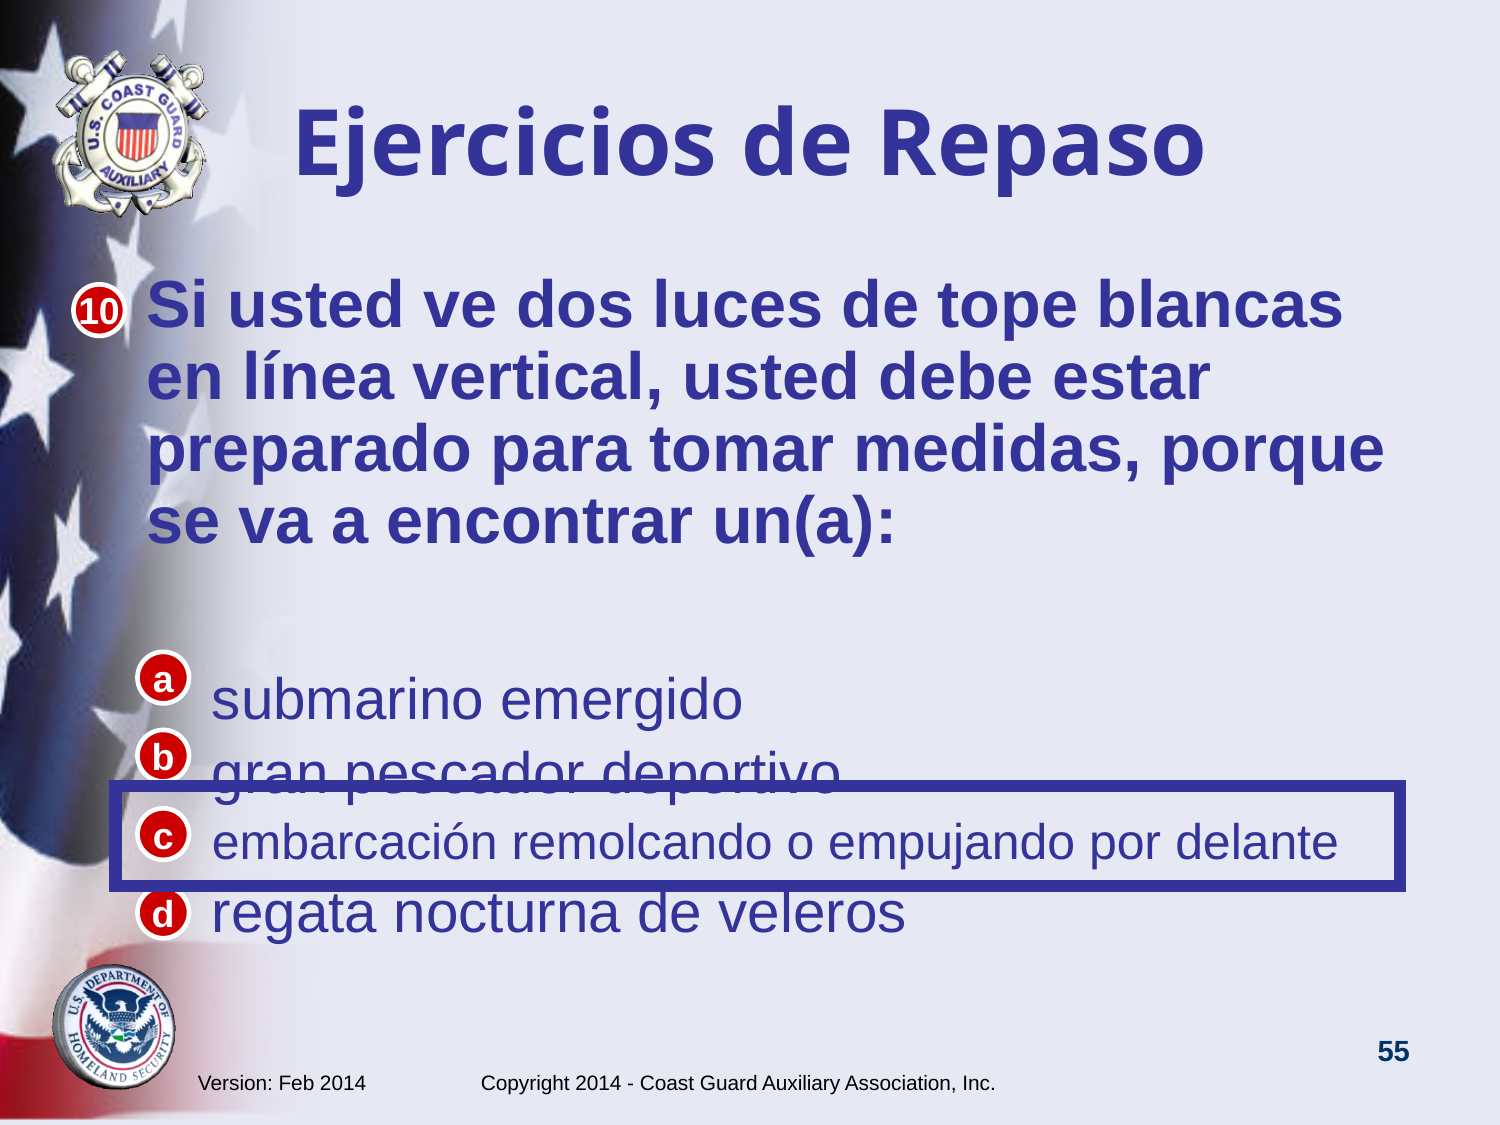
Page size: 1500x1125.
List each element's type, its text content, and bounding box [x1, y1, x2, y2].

title Ejercicios de Repaso [75, 45, 1425, 233]
text_box [115, 786, 1400, 887]
text_box a [137, 651, 190, 704]
text_box b [137, 729, 190, 782]
footer Version: Feb 2014 Copyright 2014 - Coast Guard Auxiliary Association, Inc. [112, 1024, 1088, 1103]
slide_number 55 [1088, 1024, 1426, 1103]
text_box 10 [73, 284, 126, 336]
text_box d [137, 887, 190, 939]
list Si usted ve dos luces de tope blancas en línea vertical, usted debe estar preparado para tomar medidas, porque se va a encontrar un(a): submarino emergido gran pescador deportivo embarcación remolcando o empujando por delante regata nocturna de veleros [75, 262, 1425, 1005]
picture [0, 0, 1500, 1125]
